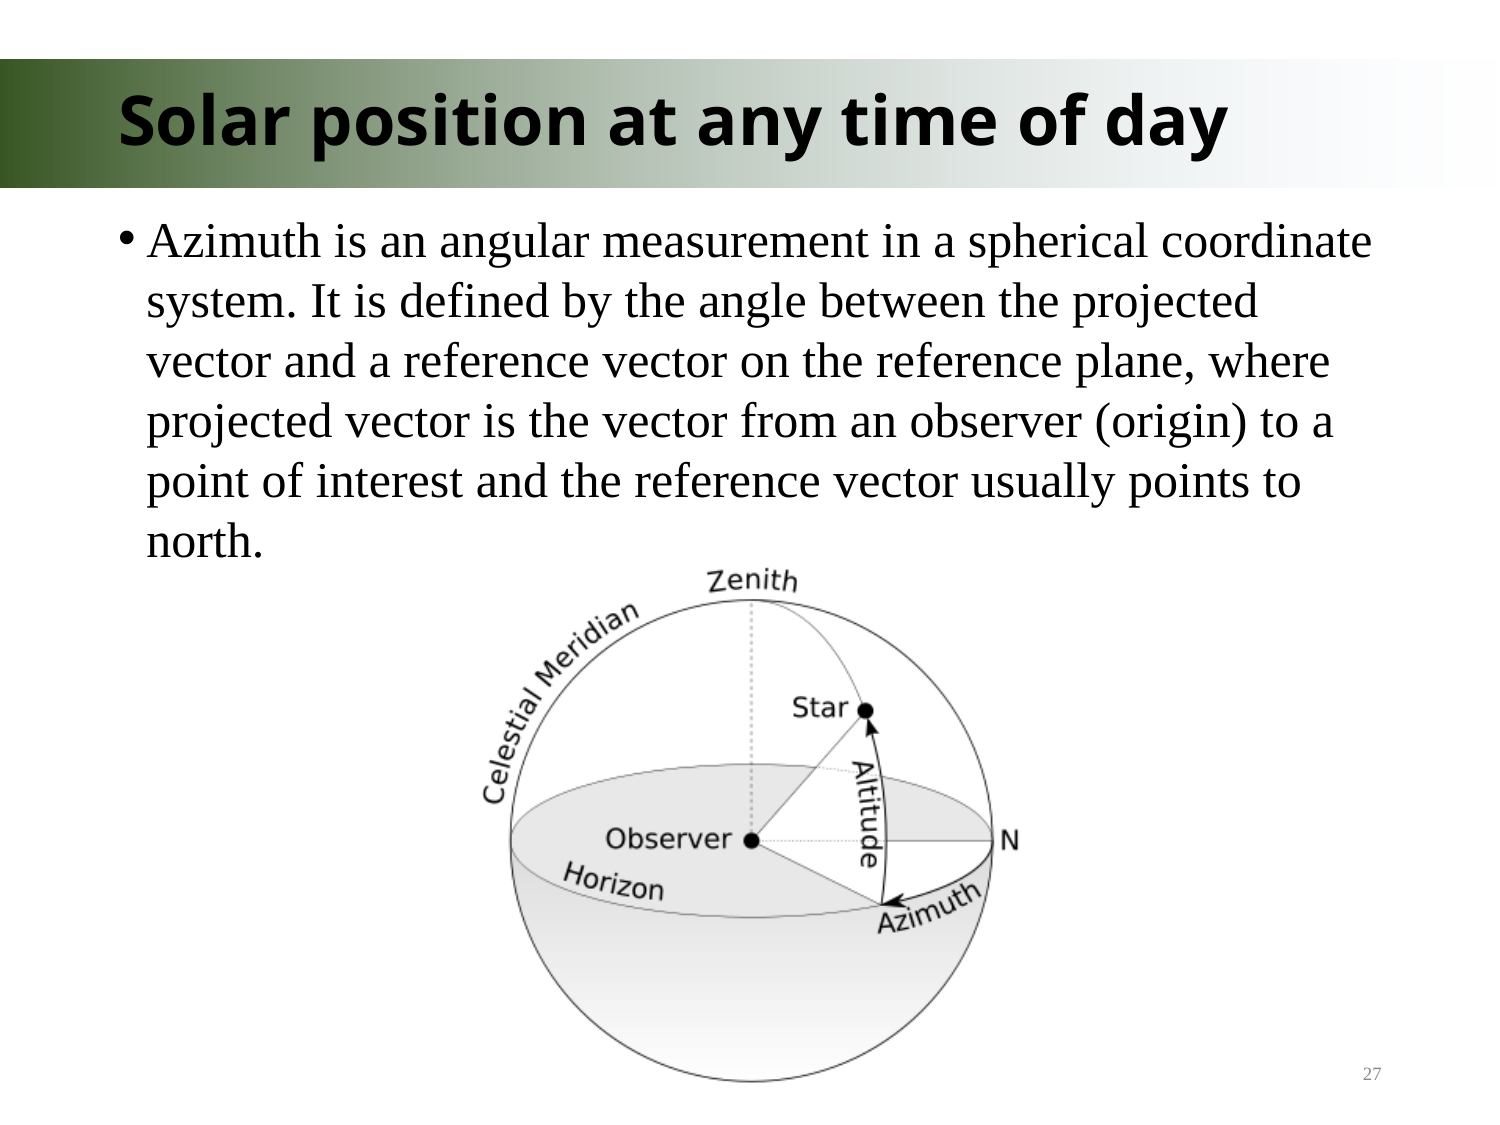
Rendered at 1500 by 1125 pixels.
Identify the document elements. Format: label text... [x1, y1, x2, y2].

list Azimuth is an angular measurement in a spherical coordinate system. It is defined by the angle between the projected vector and a reference vector on the reference plane, where projected vector is the vector from an observer (origin) to a point of interest and the reference vector usually points to north. [103, 200, 1397, 1014]
title Solar position at any time of day [103, 59, 1397, 188]
picture [476, 562, 1024, 1089]
slide_number 27 [1059, 1042, 1397, 1103]
